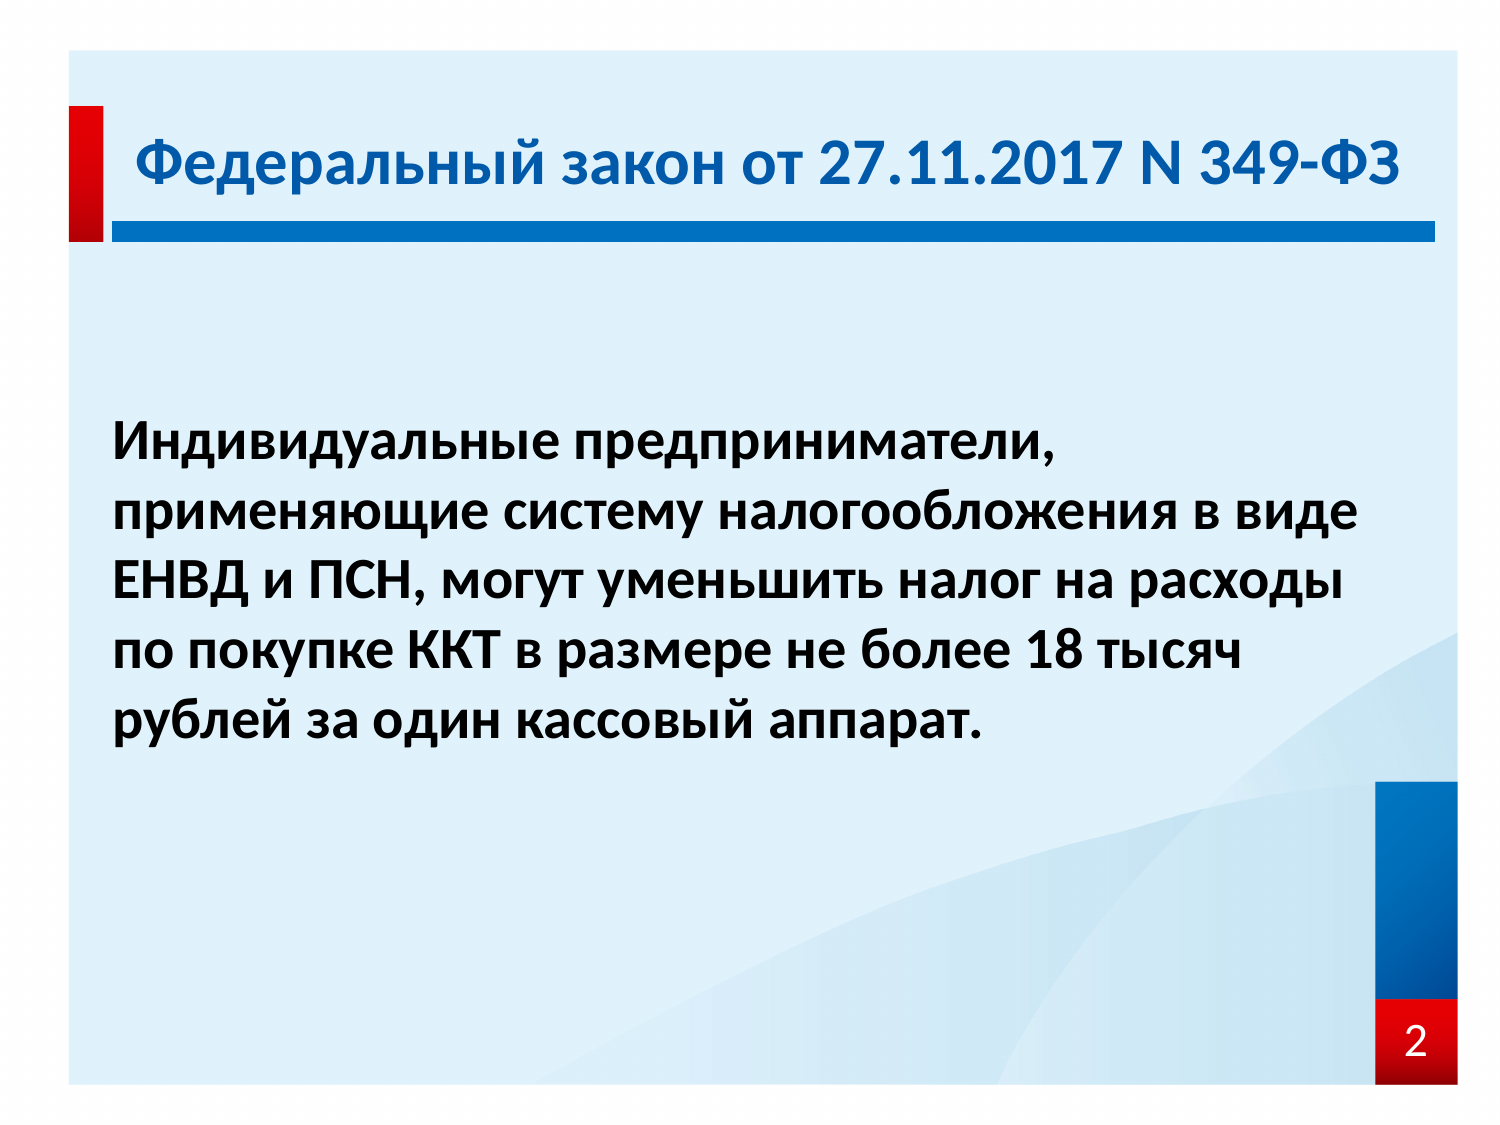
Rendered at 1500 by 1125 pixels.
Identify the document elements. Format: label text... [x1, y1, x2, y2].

picture [0, 0, 1500, 1125]
slide_number 2 [1364, 992, 1468, 1097]
text_box Индивидуальные предприниматели, применяющие систему налогообложения в виде ЕНВД и ПСН, могут уменьшить налог на расходы по покупке ККТ в размере не более 18 тысяч рублей за один кассовый аппарат. [95, 241, 1417, 1000]
title Федеральный закон от 27.11.2017 N 349-ФЗ [89, 54, 1447, 260]
